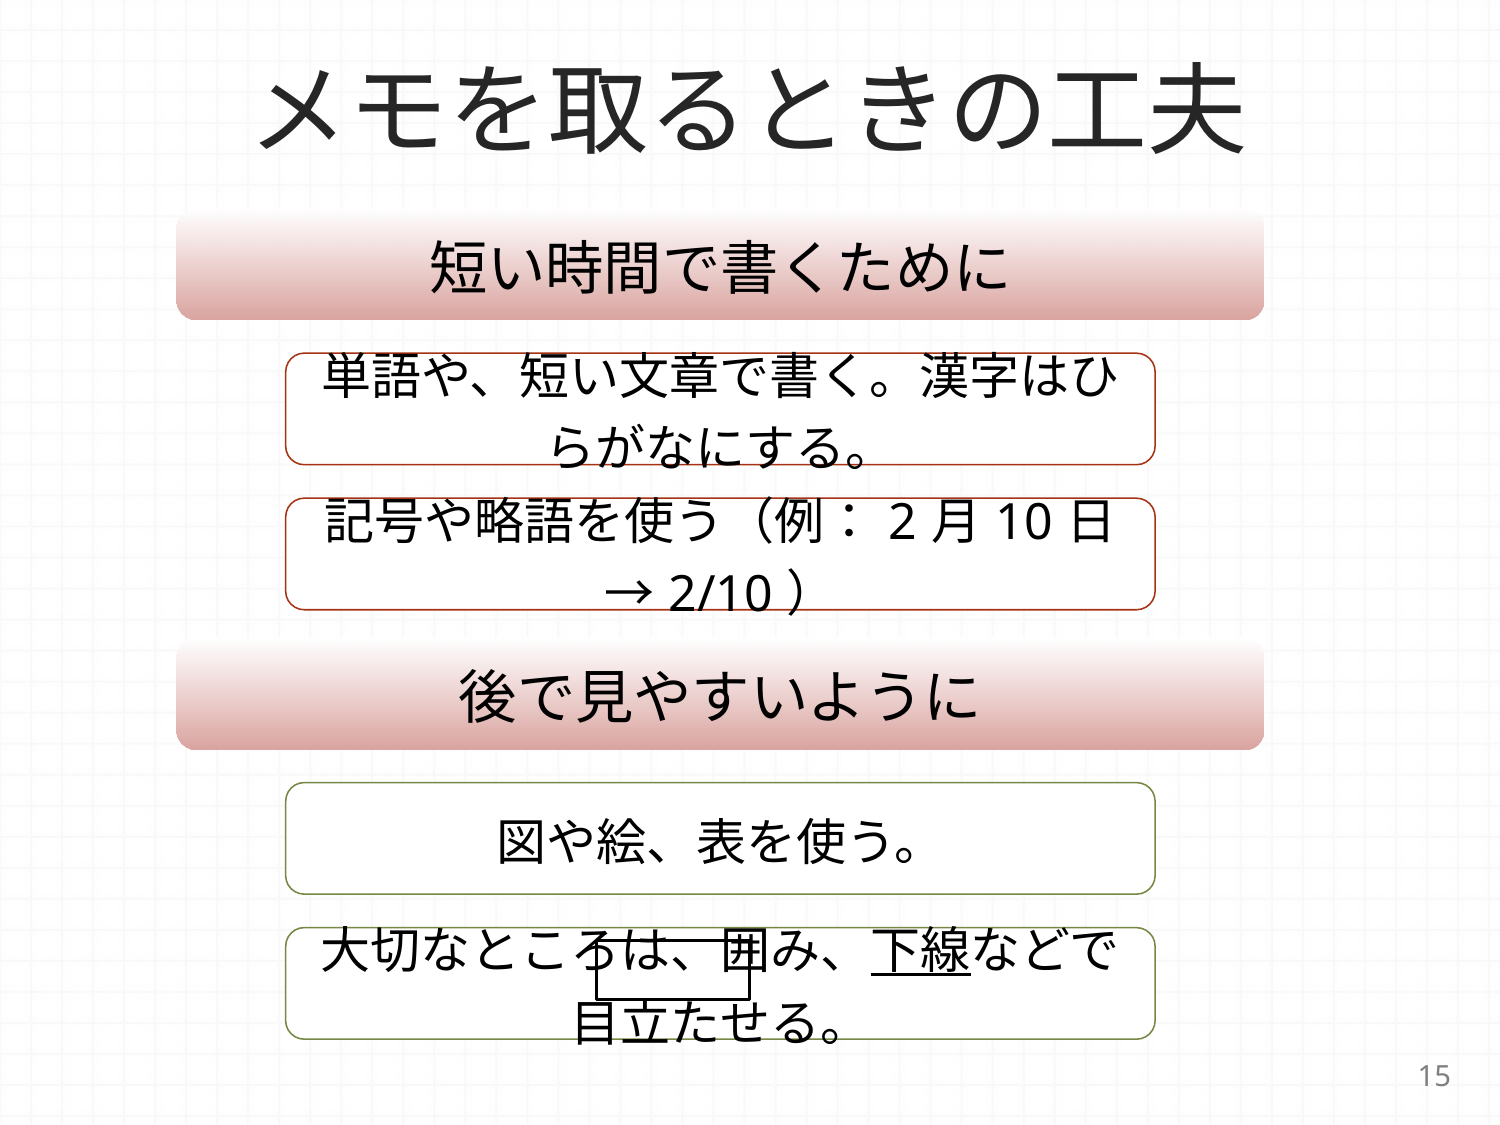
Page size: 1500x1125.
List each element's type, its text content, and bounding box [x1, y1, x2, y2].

picture [0, 0, 1500, 1125]
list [41, 207, 1400, 610]
title メモを取るときの工夫 [88, 18, 1408, 207]
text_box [41, 637, 1400, 1040]
slide_number 15 [1116, 1046, 1467, 1107]
